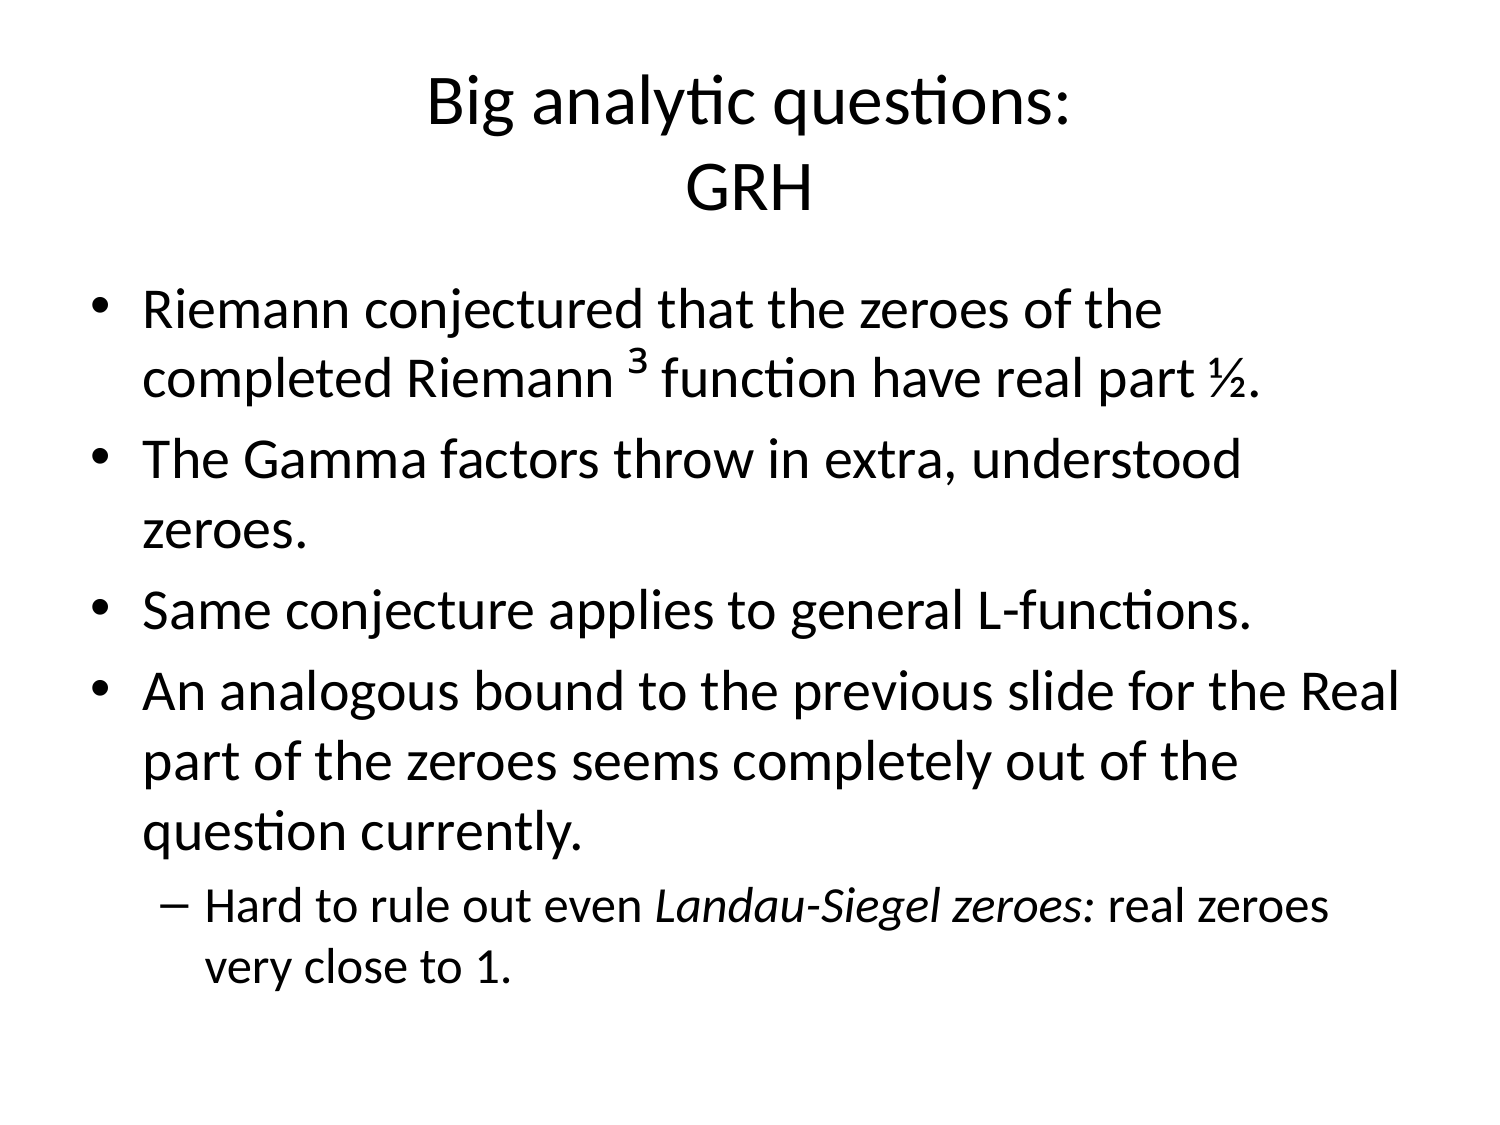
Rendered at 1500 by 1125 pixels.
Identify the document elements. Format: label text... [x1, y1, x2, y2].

title Big analytic questions: GRH [75, 45, 1425, 233]
list Riemann conjectured that the zeroes of the completed Riemann ³ function have real part ½. The Gamma factors throw in extra, understood zeroes. Same conjecture applies to general L-functions. An analogous bound to the previous slide for the Real part of the zeroes seems completely out of the question currently. Hard to rule out even Landau-Siegel zeroes: real zeroes very close to 1. [75, 262, 1425, 1005]
